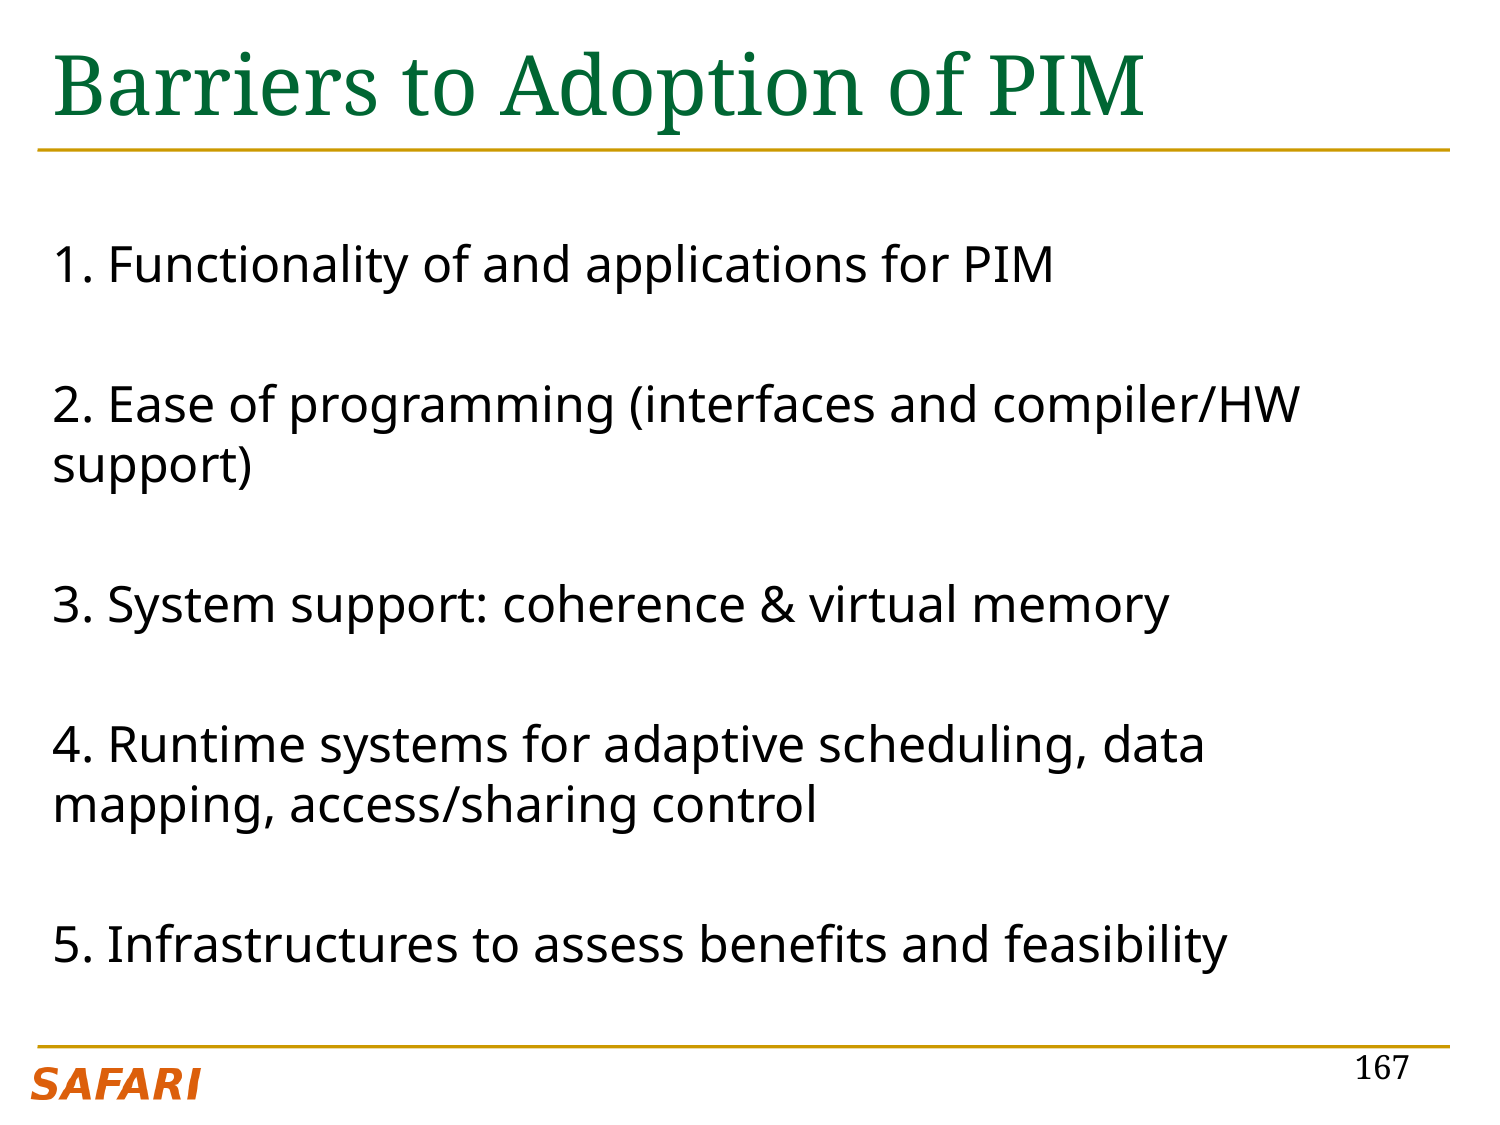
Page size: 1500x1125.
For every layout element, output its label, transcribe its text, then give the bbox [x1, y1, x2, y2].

list 1. Functionality of and applications for PIM 2. Ease of programming (interfaces and compiler/HW support) 3. System support: coherence & virtual memory 4. Runtime systems for adaptive scheduling, data mapping, access/sharing control 5. Infrastructures to assess benefits and feasibility [37, 224, 1451, 1026]
slide_number 167 [1074, 1023, 1426, 1100]
title Barriers to Adoption of PIM [37, 24, 1451, 201]
picture [29, 1058, 207, 1110]
